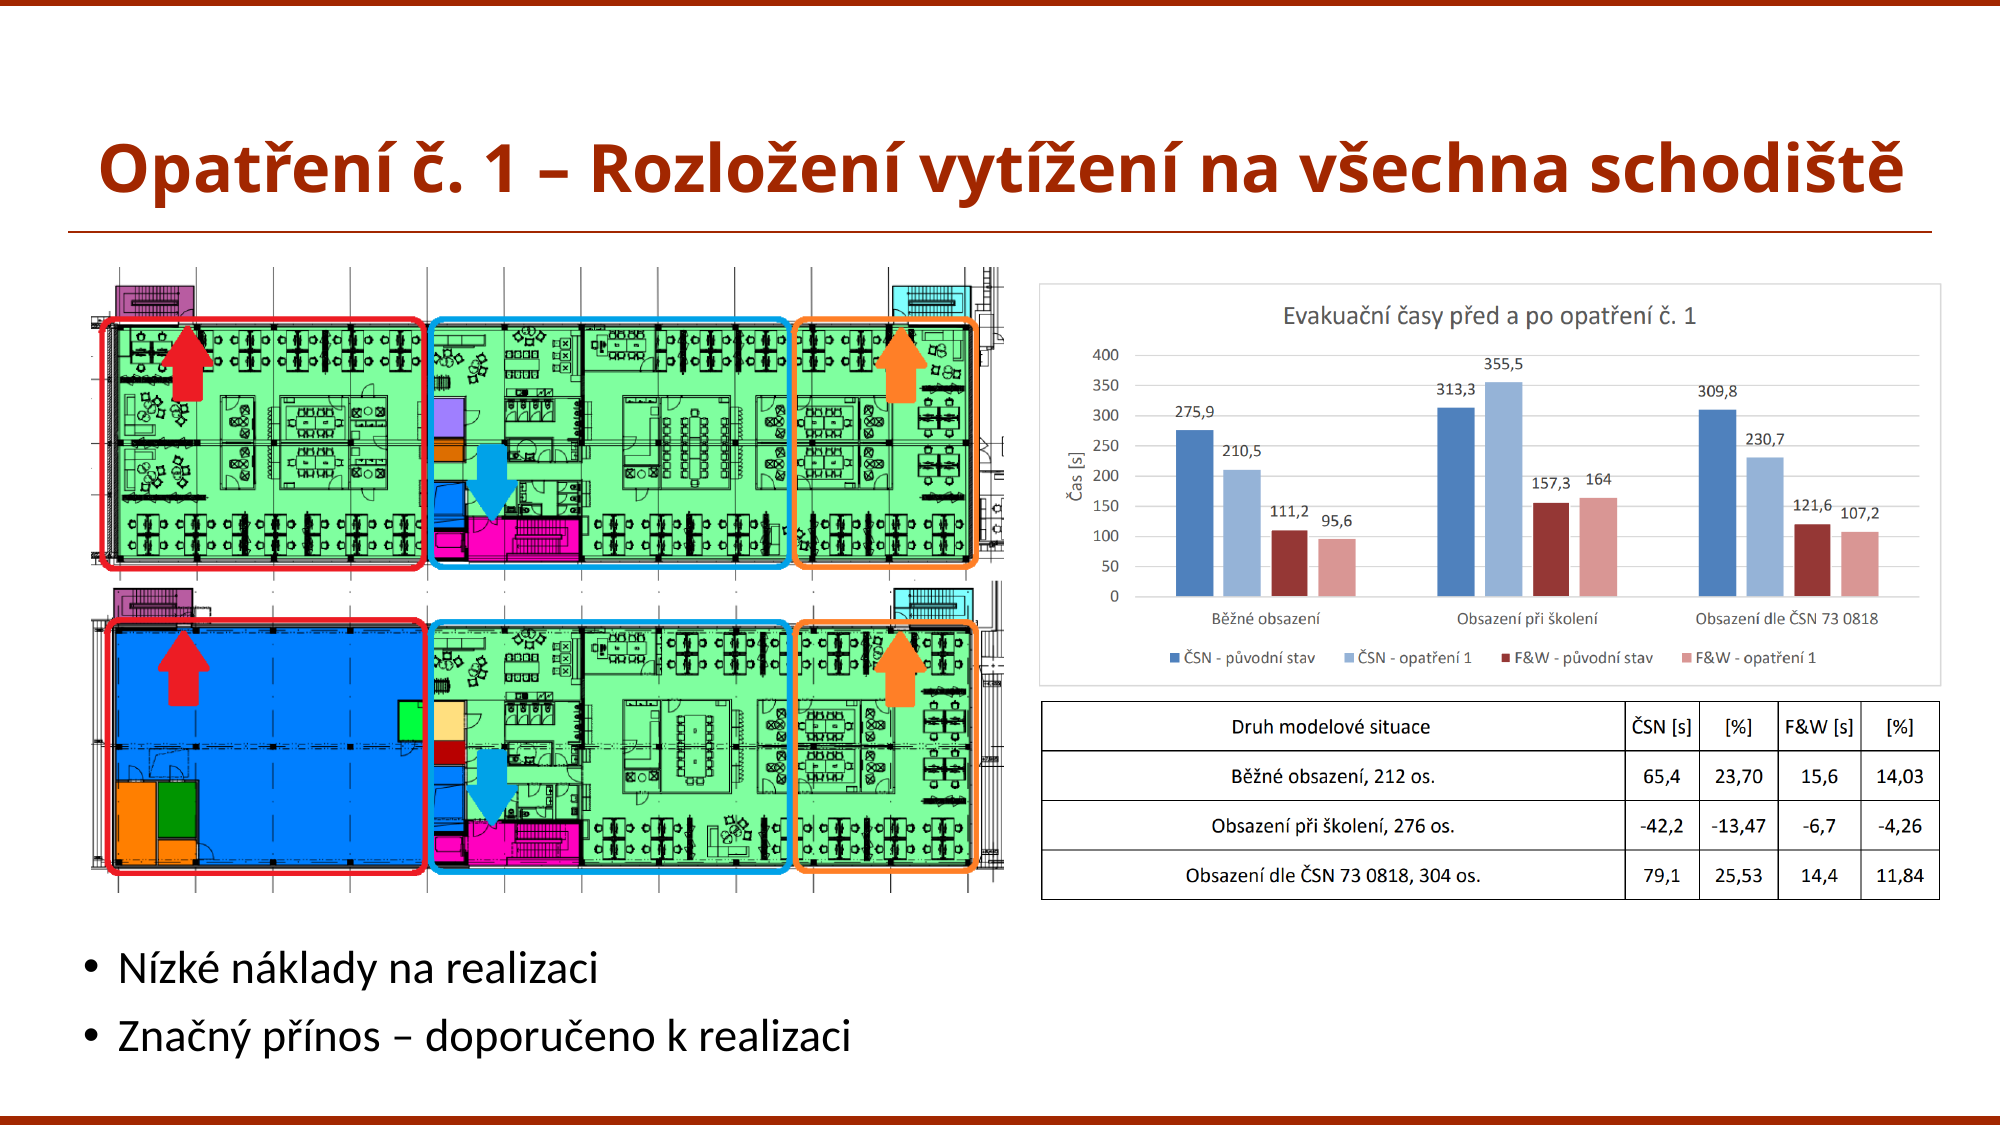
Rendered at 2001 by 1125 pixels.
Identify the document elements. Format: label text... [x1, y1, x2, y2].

picture [82, 255, 1015, 893]
title Opatření č. 1 – Rozložení vytížení na všechna schodiště [82, 61, 1968, 280]
text_box [0, 0, 2000, 6]
text_box [0, 1116, 2000, 1125]
picture [1038, 692, 1942, 903]
list Nízké náklady na realizaci Značný přínos – doporučeno k realizaci [68, 935, 1932, 1071]
picture [1038, 279, 1945, 691]
